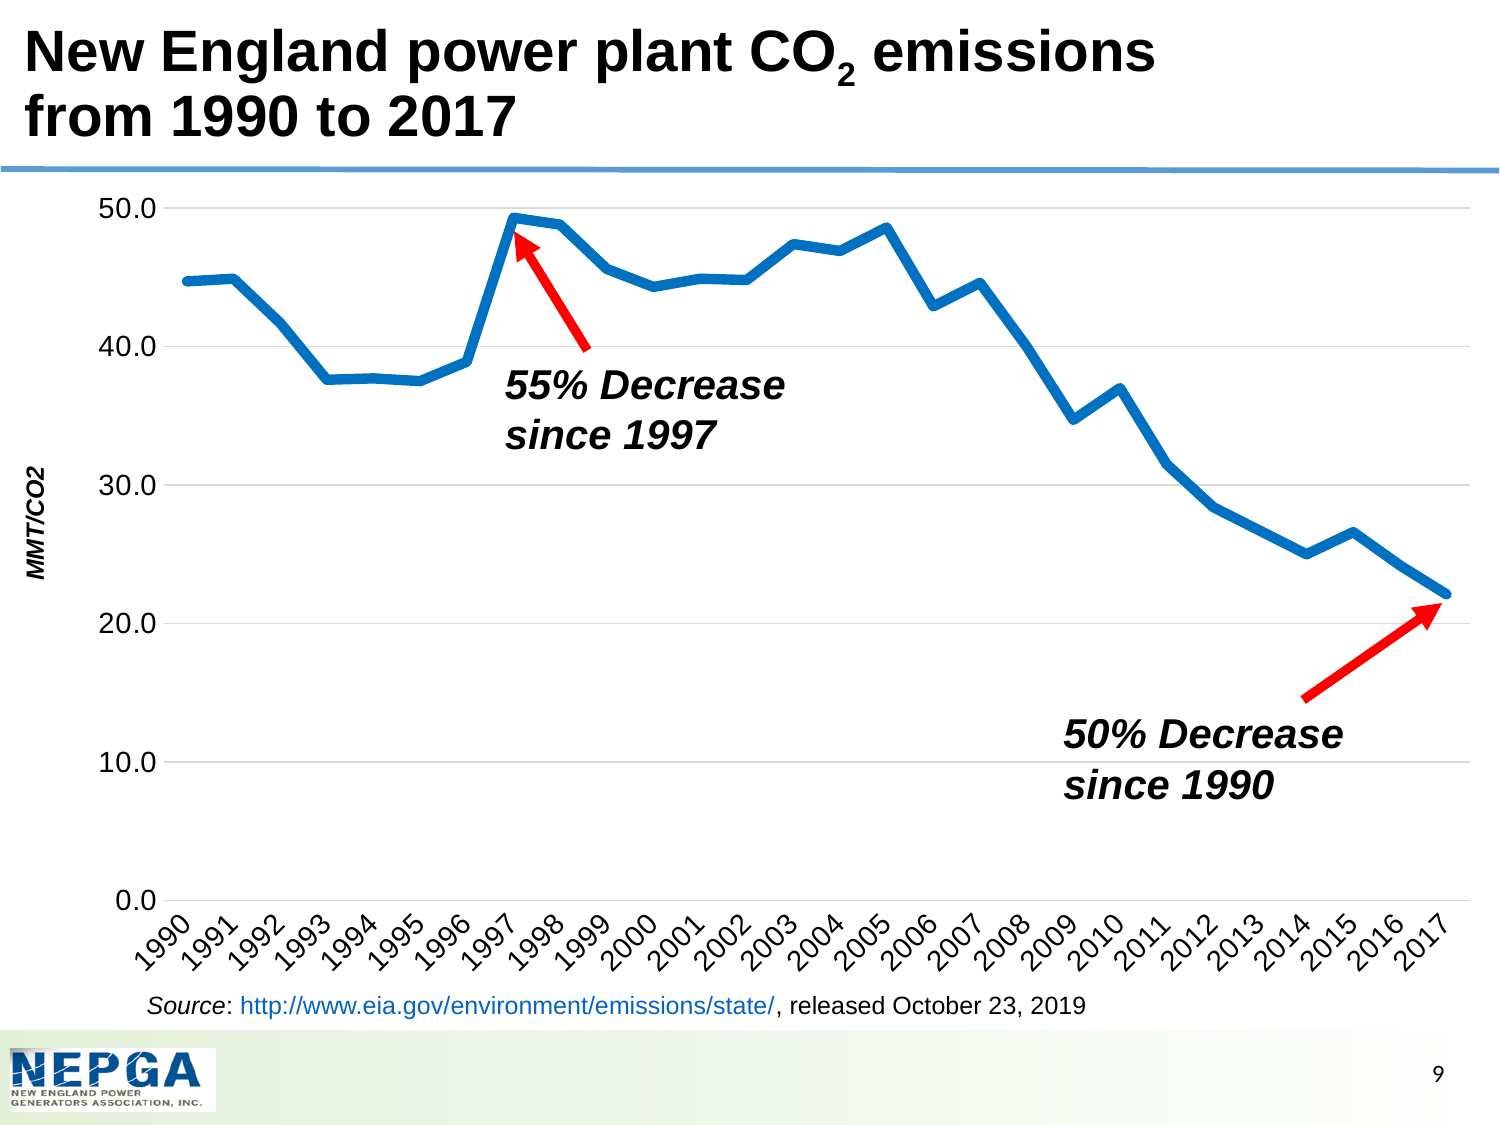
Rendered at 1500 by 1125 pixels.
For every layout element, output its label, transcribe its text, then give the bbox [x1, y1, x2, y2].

chart [0, 175, 1500, 995]
title New England power plant CO2 emissions from 1990 to 2017 [9, 20, 1290, 143]
picture [9, 1048, 217, 1112]
slide_number 9 [1122, 1042, 1460, 1103]
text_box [513, 231, 588, 351]
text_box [1303, 603, 1443, 701]
text_box Source: http://www.eia.gov/environment/emissions/state/, released October 23, 2019 [131, 995, 1409, 1027]
